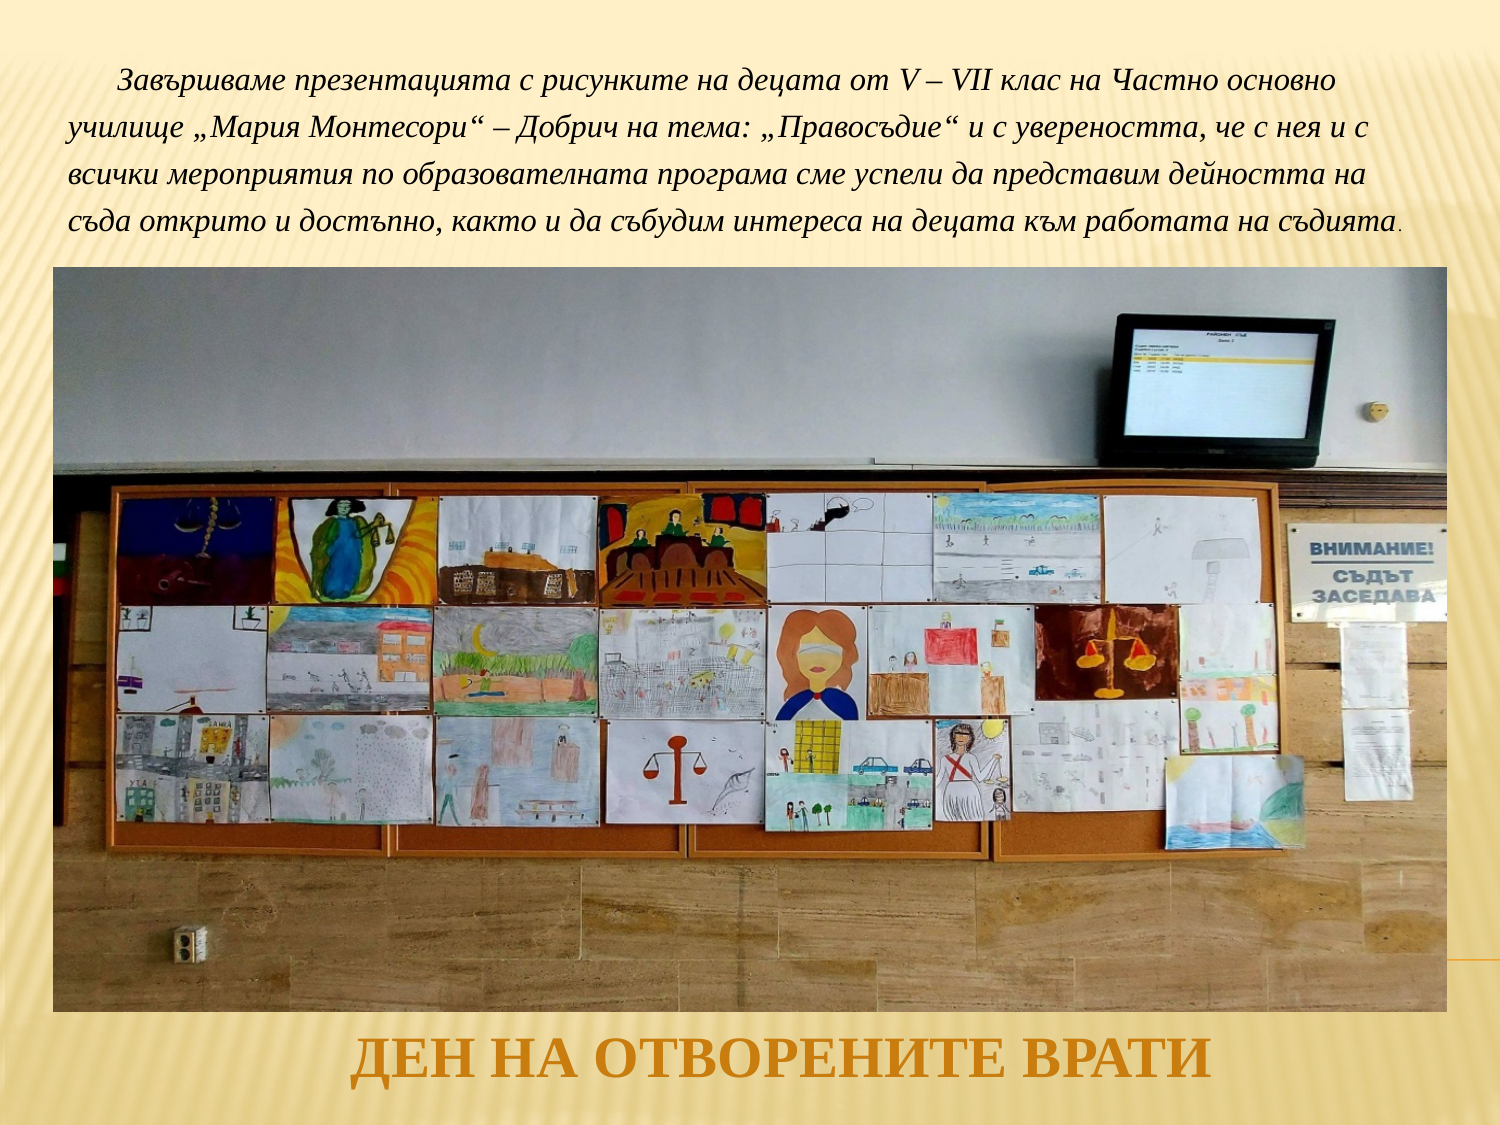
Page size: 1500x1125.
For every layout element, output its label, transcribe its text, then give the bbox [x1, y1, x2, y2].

title ДЕН НА ОТВОРЕНИТЕ ВРАТИ [88, 1011, 1476, 1097]
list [52, 266, 1448, 1012]
list Завършваме презентацията с рисунките на децата от V – VII клас на Частно основно училище „Мария Монтесори“ – Добрич на тема: „Правосъдие“ и с увереността, че с нея и с всички мероприятия по образователната програма сме успели да представим дейността на съда открито и достъпно, както и да събудим интереса на децата към работата на съдията. [53, 42, 1447, 266]
